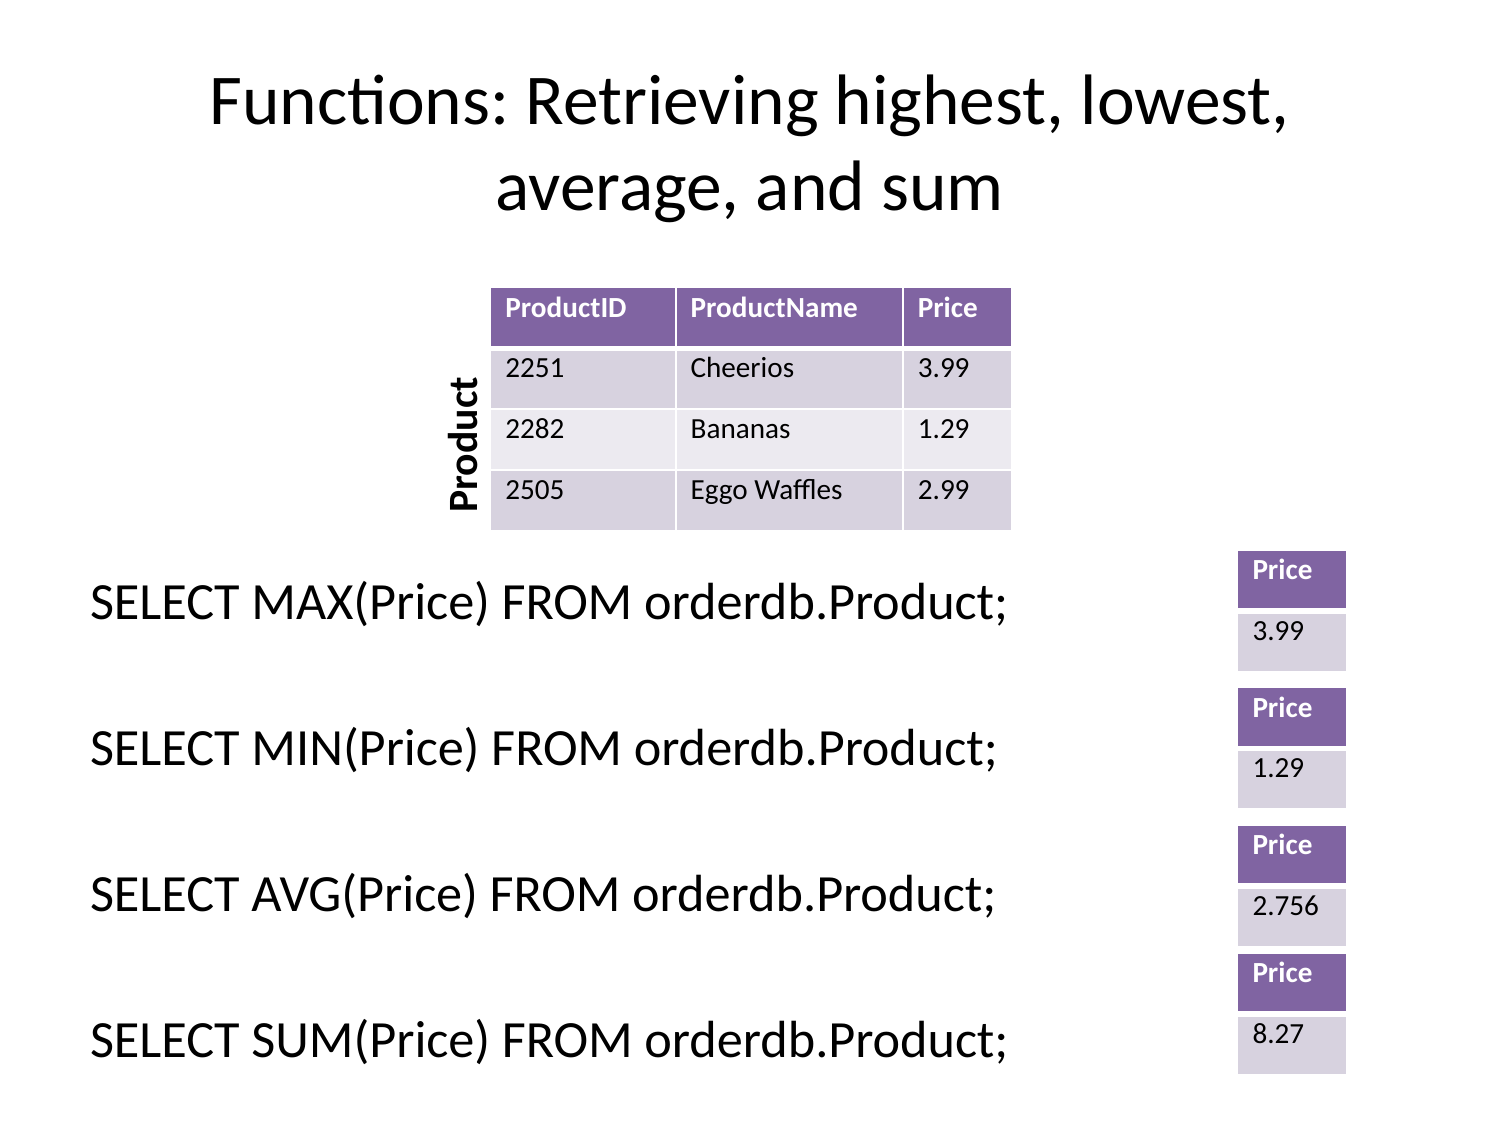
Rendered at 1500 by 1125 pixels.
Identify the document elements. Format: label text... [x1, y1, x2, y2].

table_cell Cheerios [677, 351, 902, 408]
table_cell Bananas [677, 410, 902, 469]
table_cell Eggo Waffles [677, 471, 902, 530]
table_cell 1.29 [904, 410, 1011, 469]
table_cell 2282 [493, 410, 675, 469]
table_cell 8.27 [1238, 1017, 1346, 1074]
table_header ProductName [677, 288, 902, 346]
table_header Price [1238, 688, 1346, 746]
table_cell 1.29 [1238, 751, 1346, 808]
text_box Product [427, 361, 493, 528]
table_cell 3.99 [1238, 614, 1346, 671]
table_cell 2.99 [904, 471, 1011, 530]
table_cell 3.99 [904, 351, 1011, 408]
table_header Price [1238, 954, 1346, 1011]
table_cell 2505 [491, 471, 675, 530]
list SELECT MAX(Price) FROM orderdb.Product; SELECT MIN(Price) FROM orderdb.Product; SELECT AVG(Price) FROM orderdb.Product; SELECT SUM(Price) FROM orderdb.Product; [75, 249, 1425, 1088]
table_header Price [904, 288, 1011, 346]
table_header Price [1238, 551, 1346, 608]
title Functions: Retrieving highest, lowest, average, and sum [75, 45, 1425, 233]
table_cell 2251 [491, 351, 675, 408]
table_cell 2.756 [1238, 889, 1346, 946]
table_header Price [1238, 826, 1346, 883]
table_header ProductID [491, 288, 675, 346]
